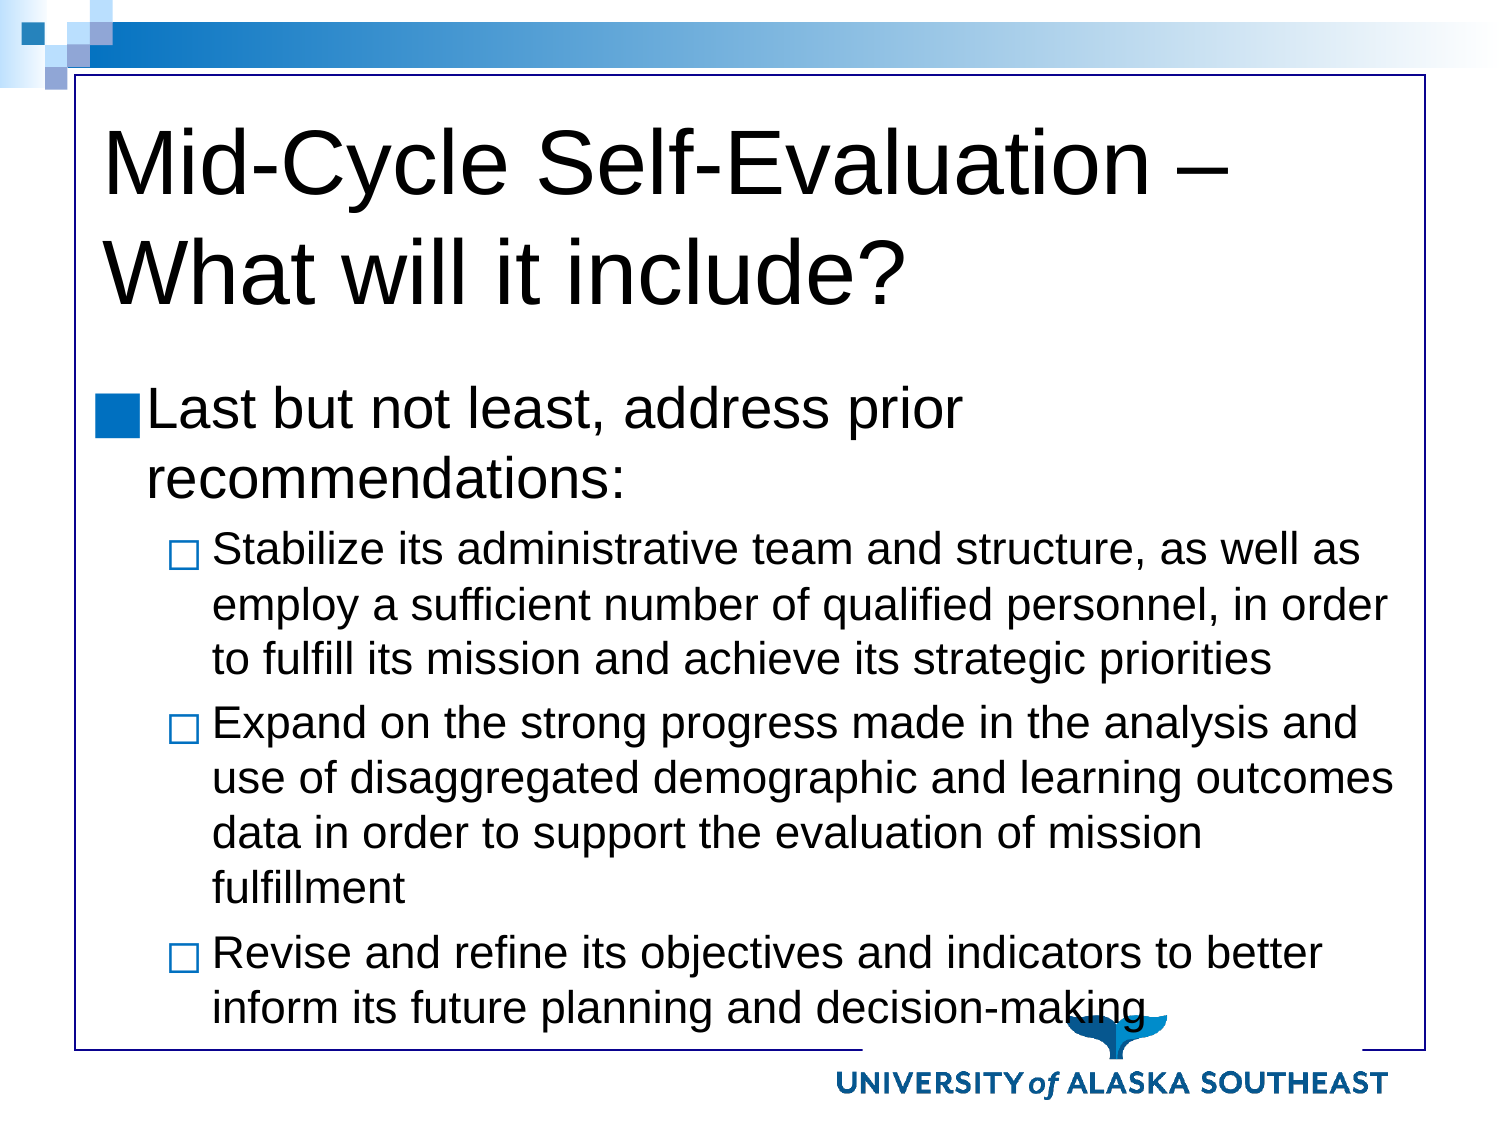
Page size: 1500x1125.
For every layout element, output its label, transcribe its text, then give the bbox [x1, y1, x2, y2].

picture [837, 1063, 1388, 1100]
title Mid-Cycle Self-Evaluation – What will it include? [87, 99, 1400, 325]
list Last but not least, address prior recommendations: Stabilize its administrative team and structure, as well as employ a sufficient number of qualified personnel, in order to fulfill its mission and achieve its strategic priorities Expand on the strong progress made in the analysis and use of disaggregated demographic and learning outcomes data in order to support the evaluation of mission fulfillment Revise and refine its objectives and indicators to better inform its future planning and decision-making [75, 362, 1425, 1063]
